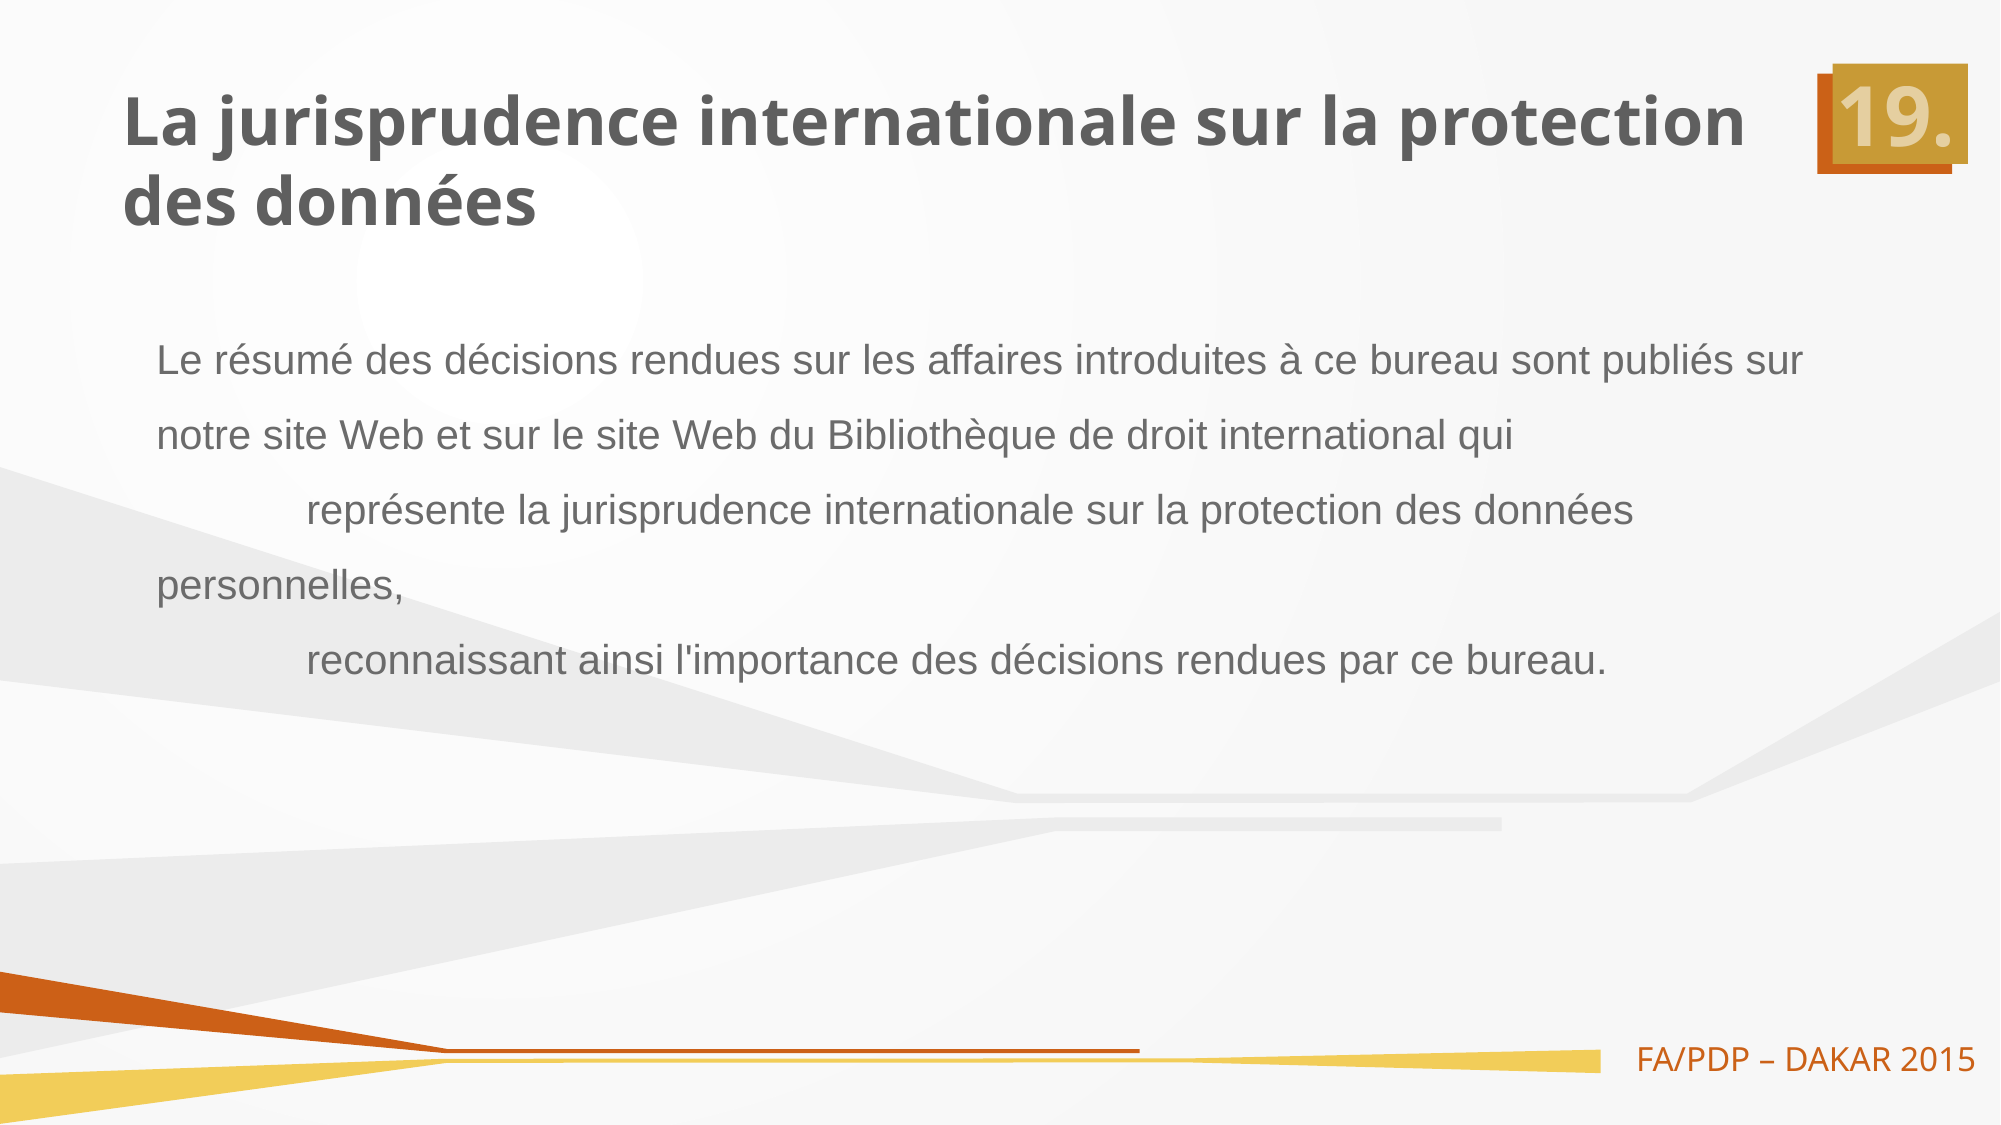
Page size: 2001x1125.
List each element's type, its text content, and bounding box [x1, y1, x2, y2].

list Le résumé des décisions rendues sur les affaires introduites à ce bureau sont publiés sur notre site Web et sur le site Web du Bibliothèque de droit international qui représente la jurisprudence internationale sur la protection des données personnelles, reconnaissant ainsi l'importance des décisions rendues par ce bureau. [156, 261, 1866, 732]
title La jurisprudence internationale sur la protection des données [107, 63, 1833, 174]
